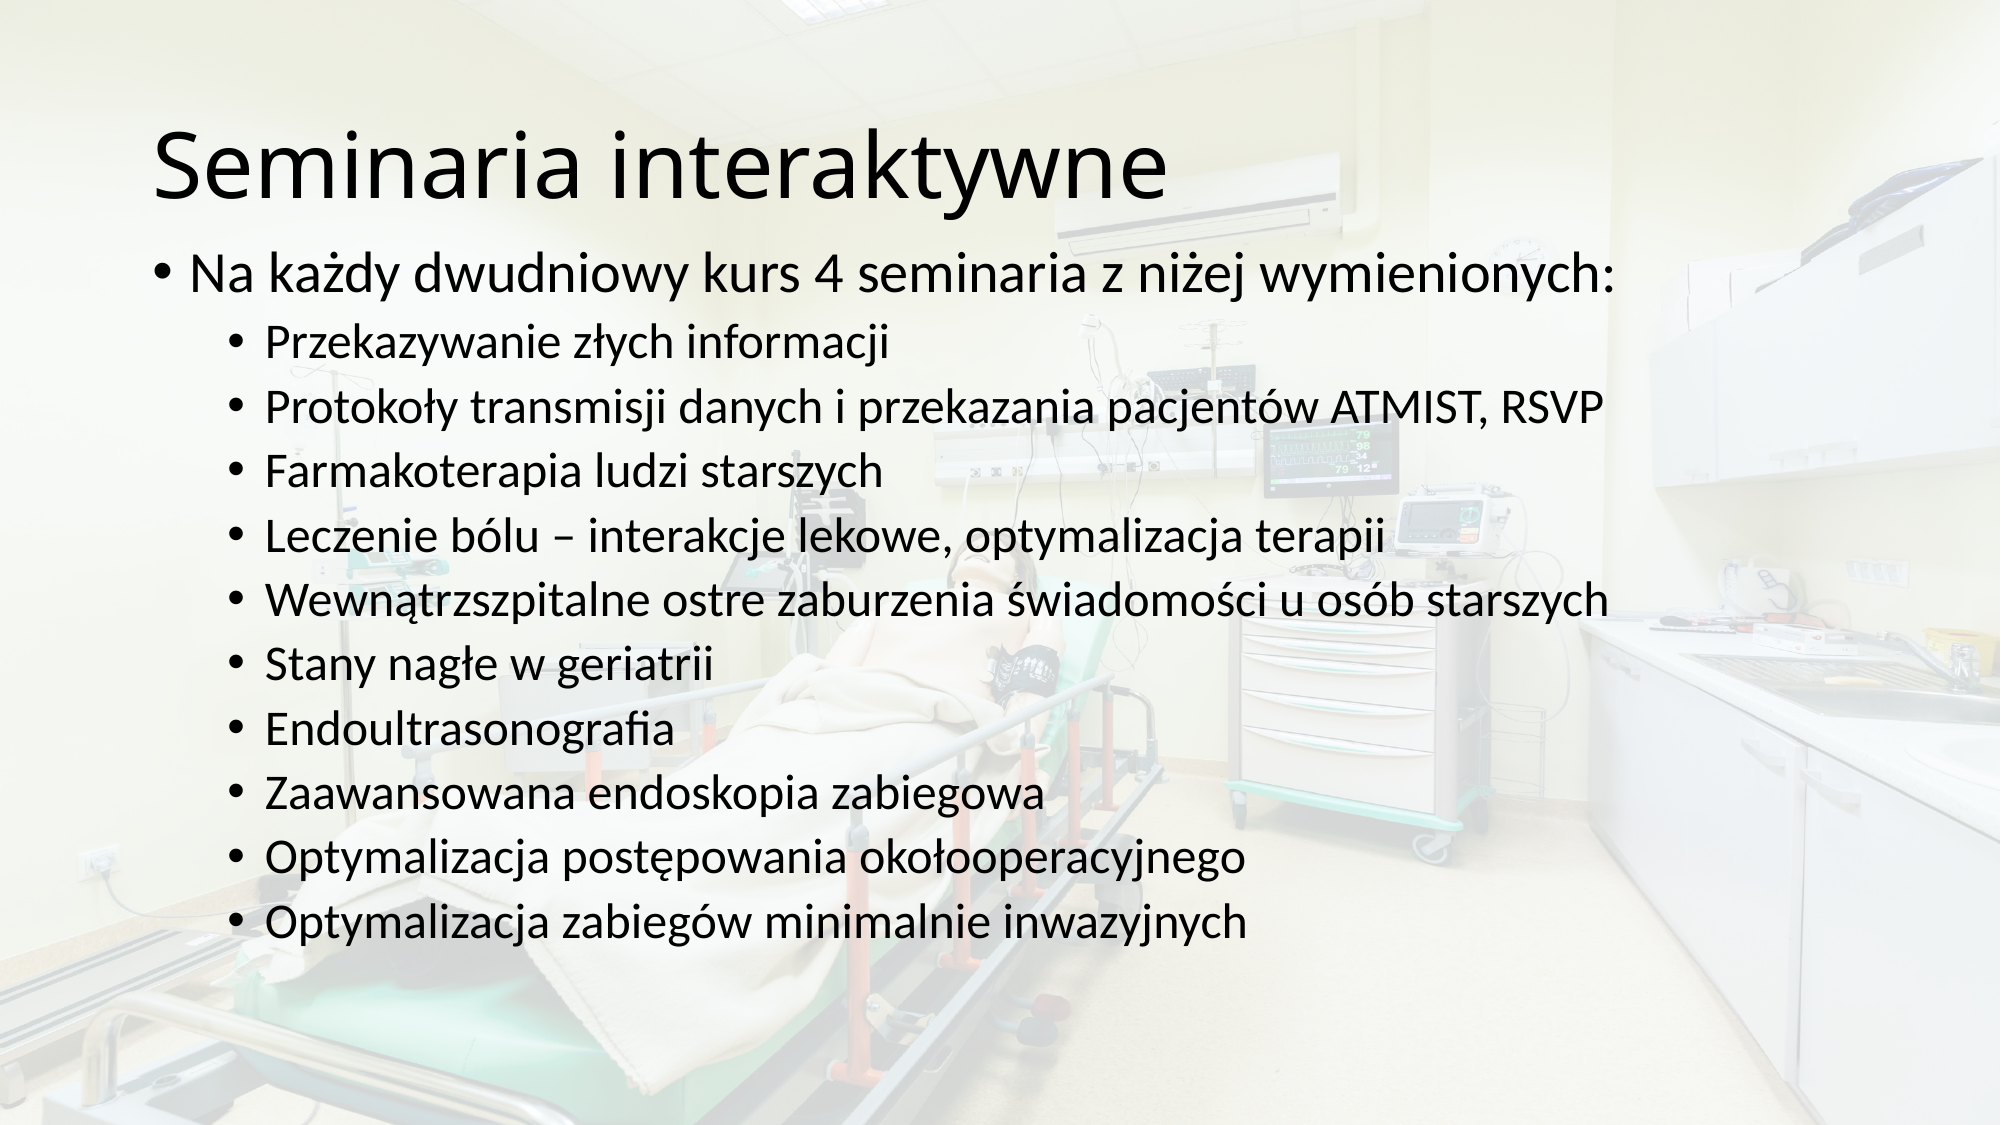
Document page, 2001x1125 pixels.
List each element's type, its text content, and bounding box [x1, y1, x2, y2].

list Na każdy dwudniowy kurs 4 seminaria z niżej wymienionych: Przekazywanie złych informacji Protokoły transmisji danych i przekazania pacjentów ATMIST, RSVP Farmakoterapia ludzi starszych Leczenie bólu – interakcje lekowe, optymalizacja terapii Wewnątrzszpitalne ostre zaburzenia świadomości u osób starszych Stany nagłe w geriatrii Endoultrasonografia Zaawansowana endoskopia zabiegowa Optymalizacja postępowania okołooperacyjnego Optymalizacja zabiegów minimalnie inwazyjnych [137, 235, 1863, 1089]
title Seminaria interaktywne [137, 59, 1863, 235]
